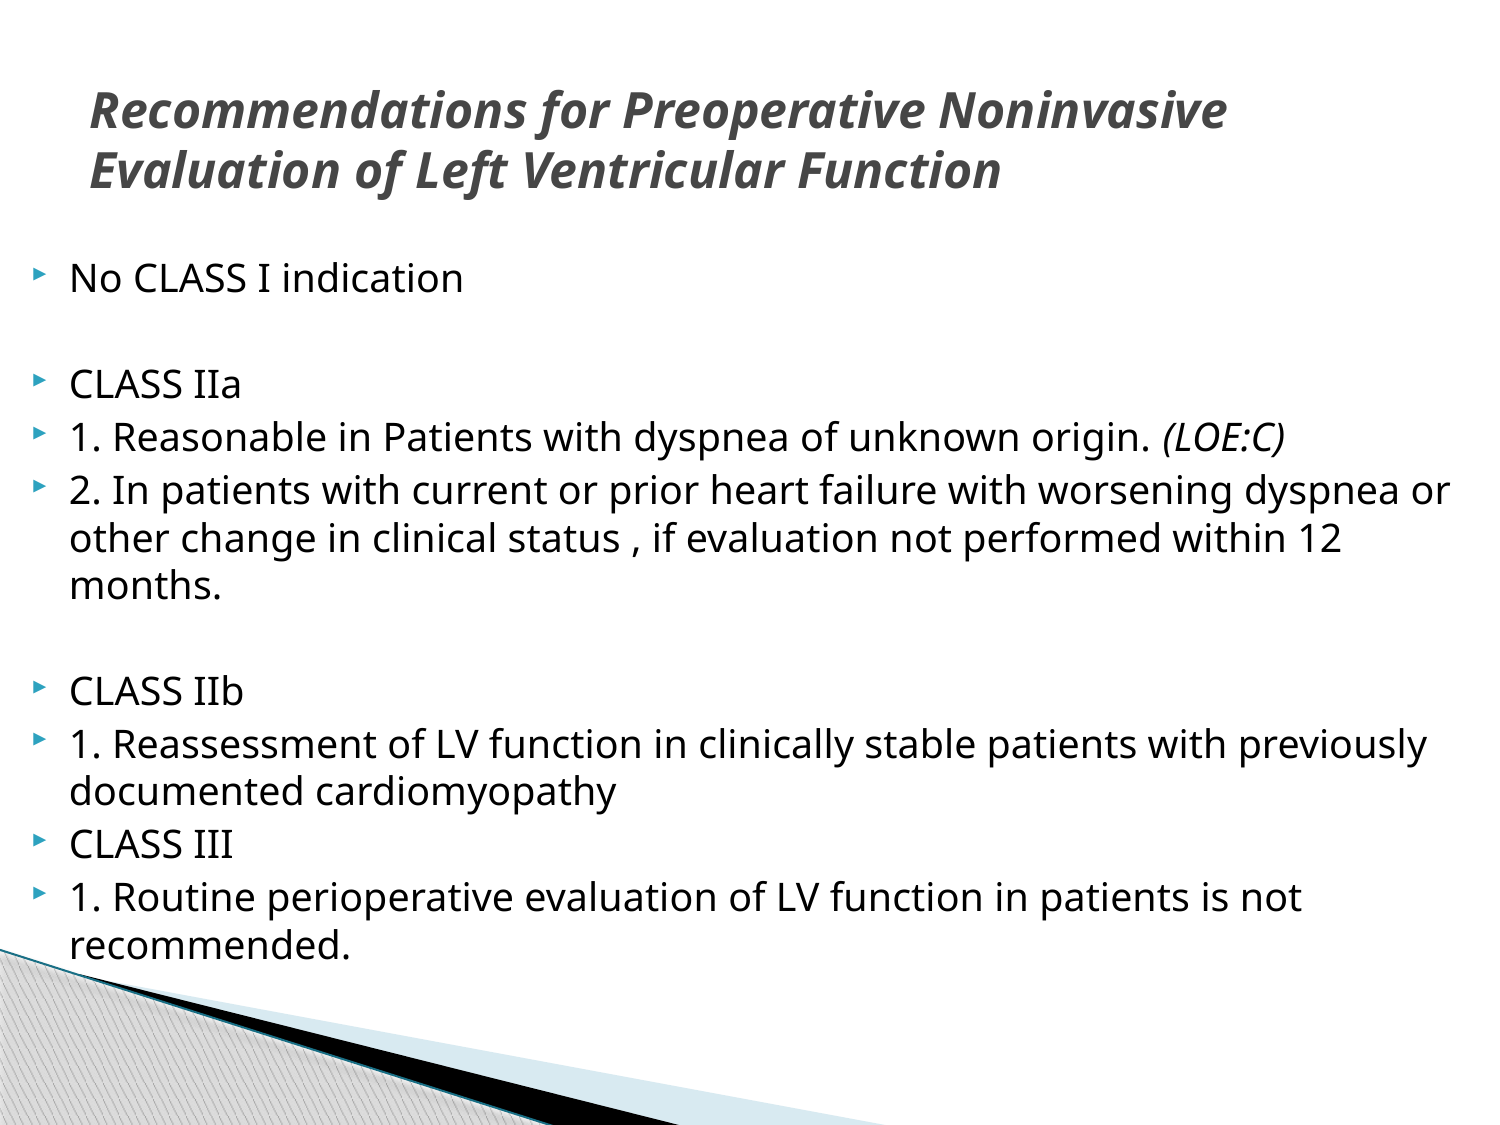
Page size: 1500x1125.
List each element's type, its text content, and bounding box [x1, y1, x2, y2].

list No CLASS I indication CLASS IIa 1. Reasonable in Patients with dyspnea of unknown origin. (LOE:C) 2. In patients with current or prior heart failure with worsening dyspnea or other change in clinical status , if evaluation not performed within 12 months. CLASS IIb 1. Reassessment of LV function in clinically stable patients with previously documented cardiomyopathy CLASS III 1. Routine perioperative evaluation of LV function in patients is not recommended. [0, 246, 1500, 975]
title Recommendations for Preoperative Noninvasive Evaluation of Left Ventricular Function [75, 45, 1425, 233]
